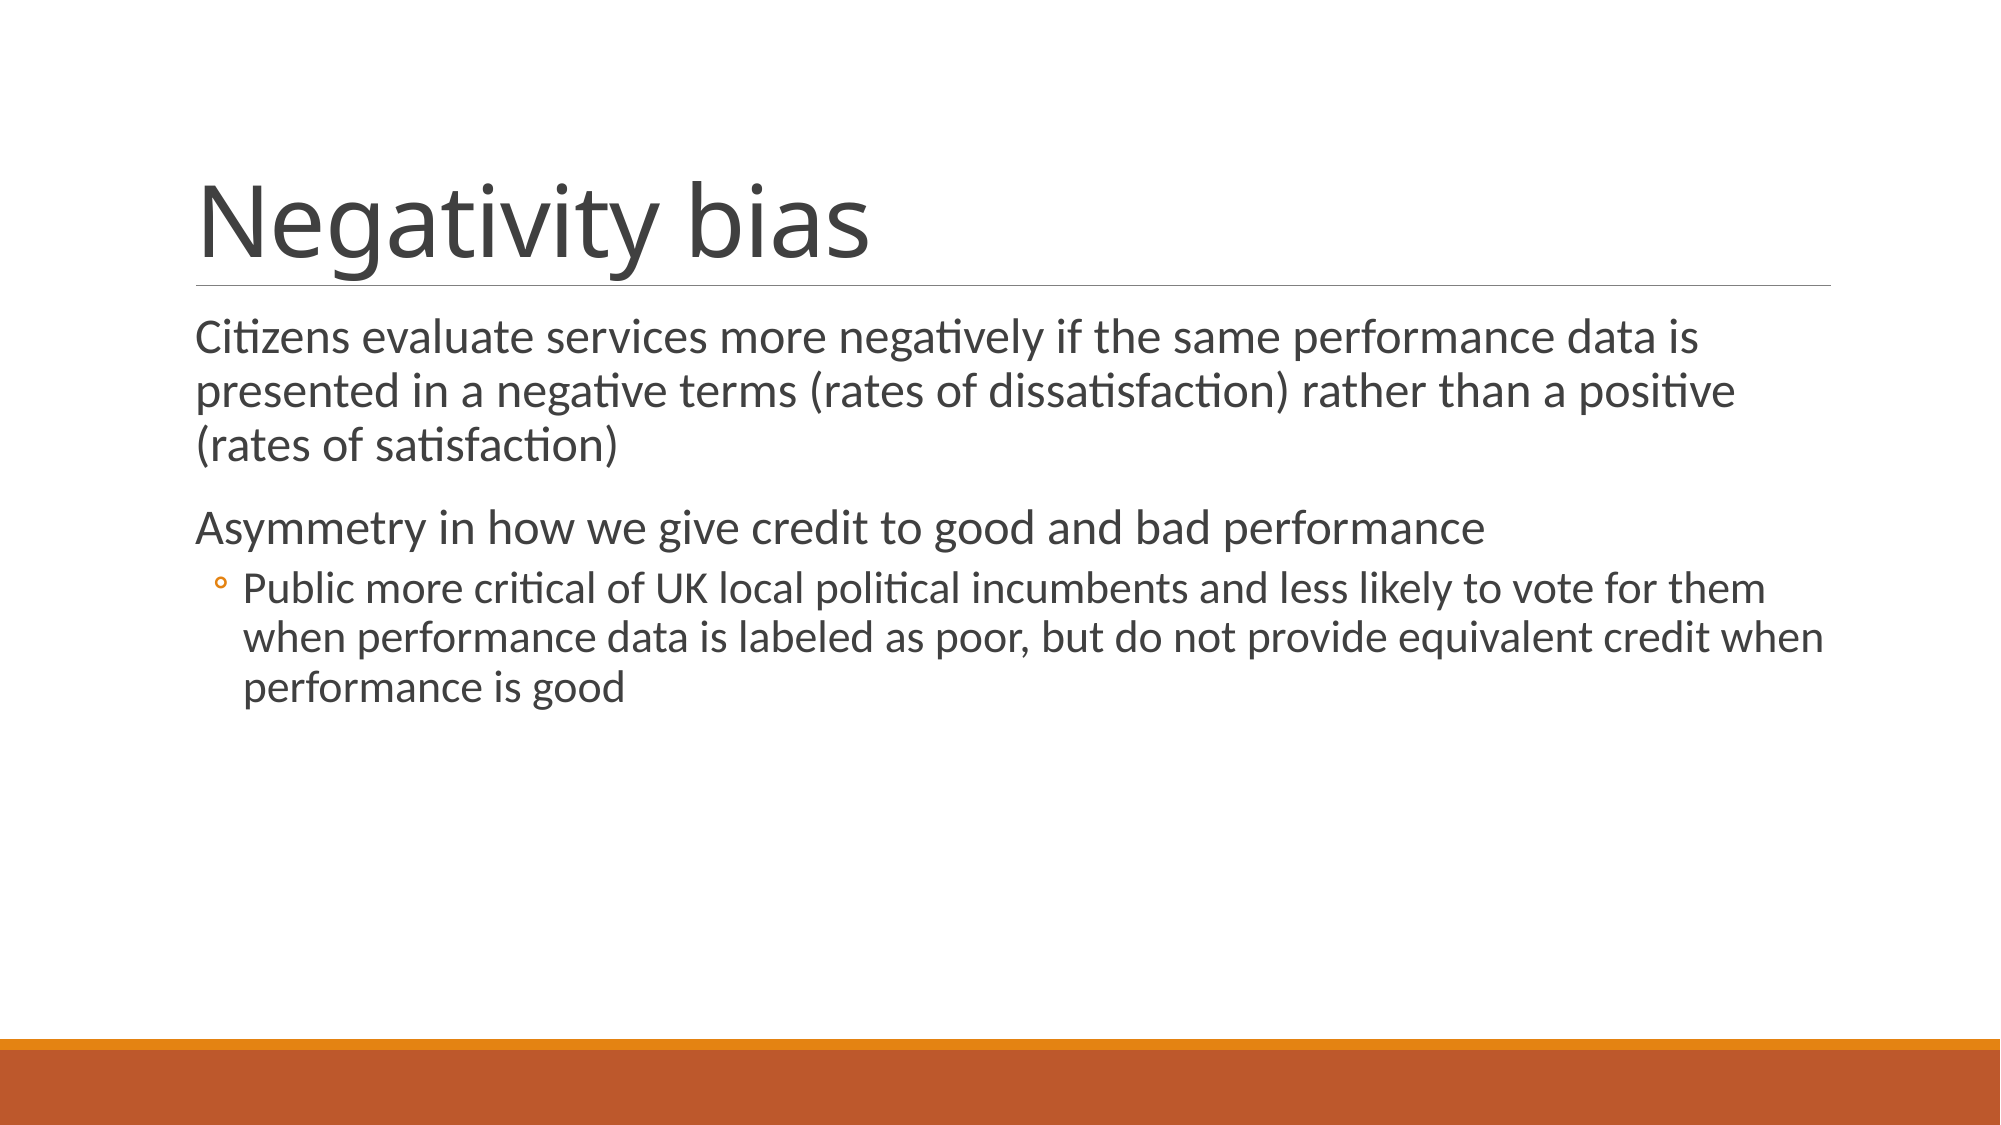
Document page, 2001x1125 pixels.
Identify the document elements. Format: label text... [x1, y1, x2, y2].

list Citizens evaluate services more negatively if the same performance data is presented in a negative terms (rates of dissatisfaction) rather than a positive (rates of satisfaction) Asymmetry in how we give credit to good and bad performance Public more critical of UK local political incumbents and less likely to vote for them when performance data is labeled as poor, but do not provide equivalent credit when performance is good [180, 302, 1830, 963]
title Negativity bias [180, 47, 1830, 285]
